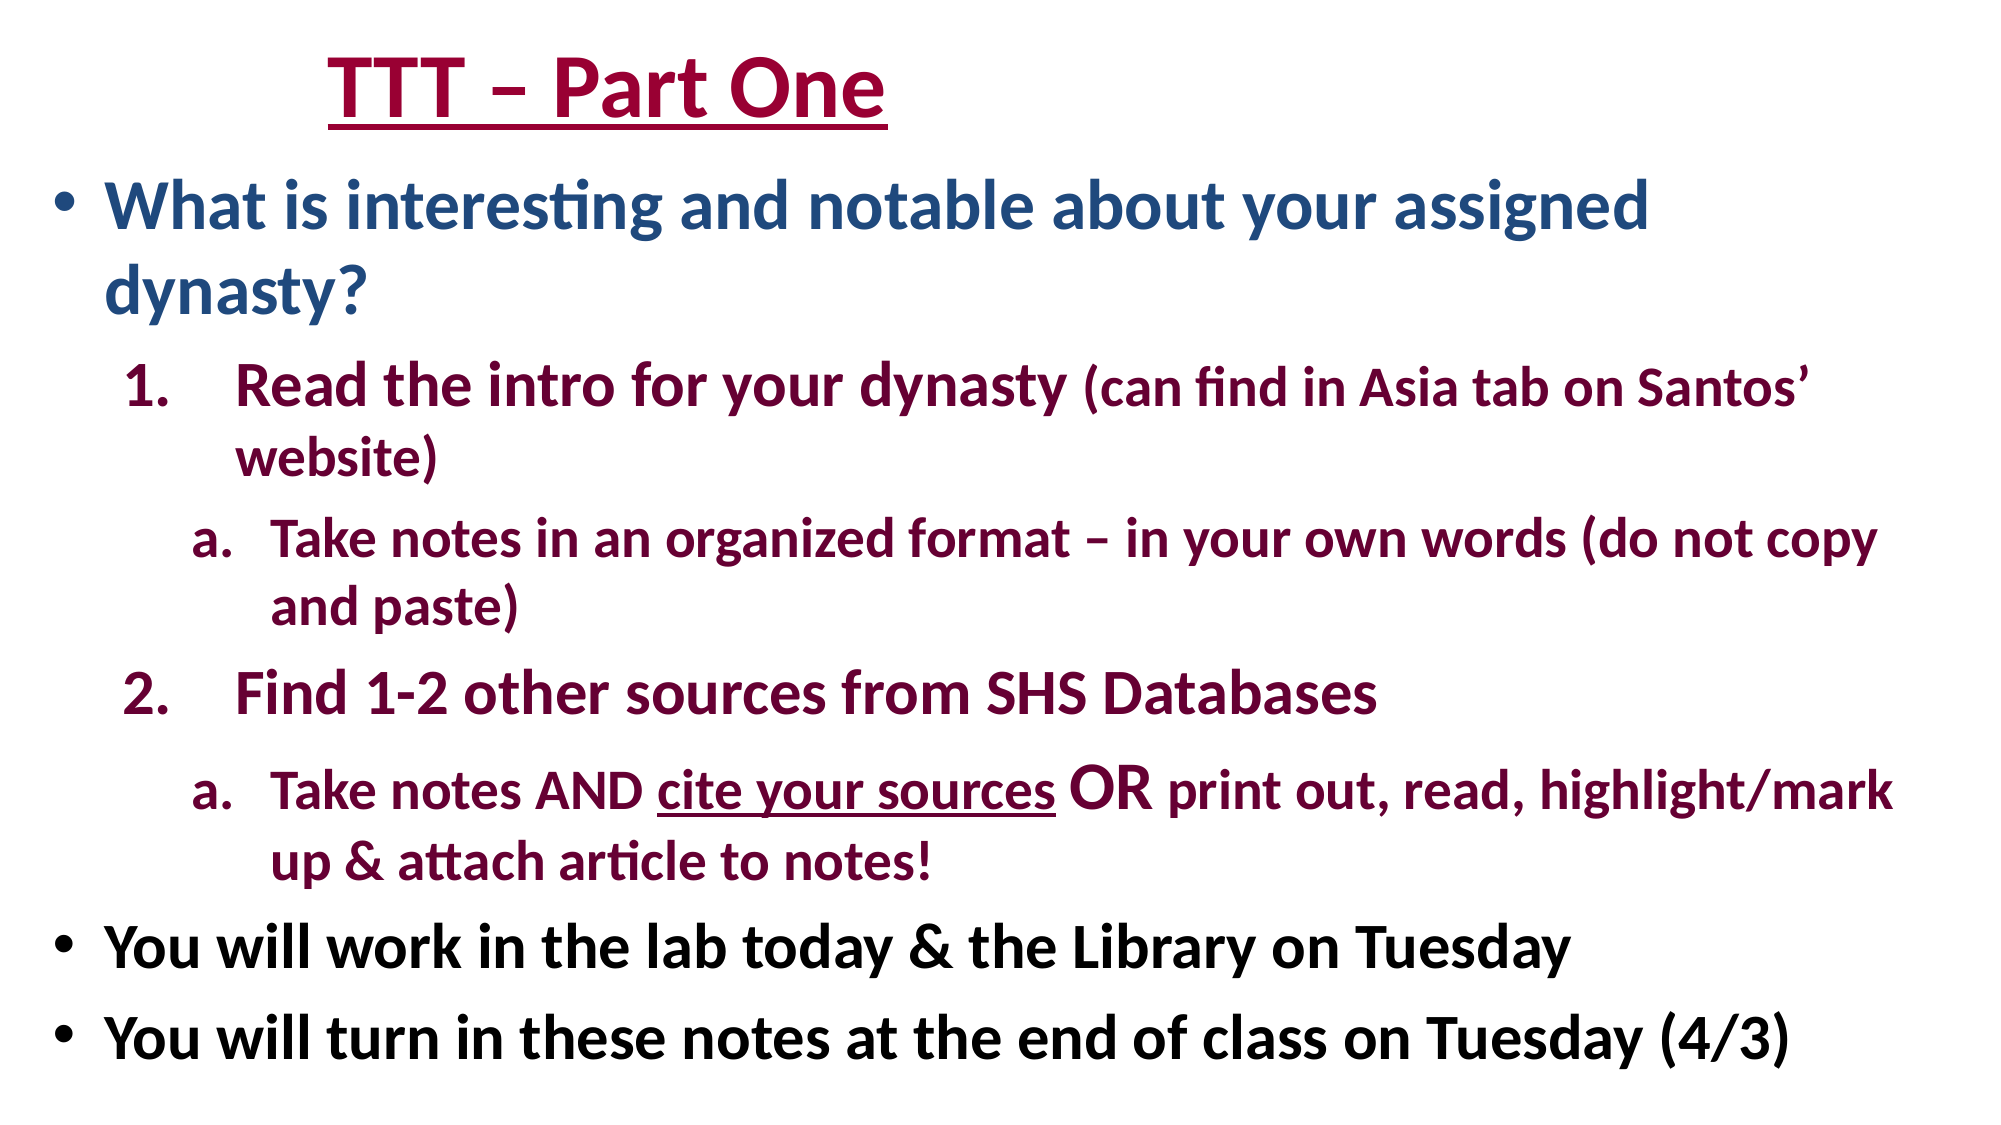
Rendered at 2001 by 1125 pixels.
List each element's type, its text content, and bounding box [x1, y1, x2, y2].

list What is interesting and notable about your assigned dynasty? Read the intro for your dynasty (can find in Asia tab on Santos’ website) Take notes in an organized format – in your own words (do not copy and paste) Find 1-2 other sources from SHS Databases Take notes AND cite your sources OR print out, read, highlight/mark up & attach article to notes! You will work in the lab today & the Library on Tuesday You will turn in these notes at the end of class on Tuesday (4/3) [37, 149, 1938, 1088]
title TTT – Part One [312, 0, 1663, 149]
